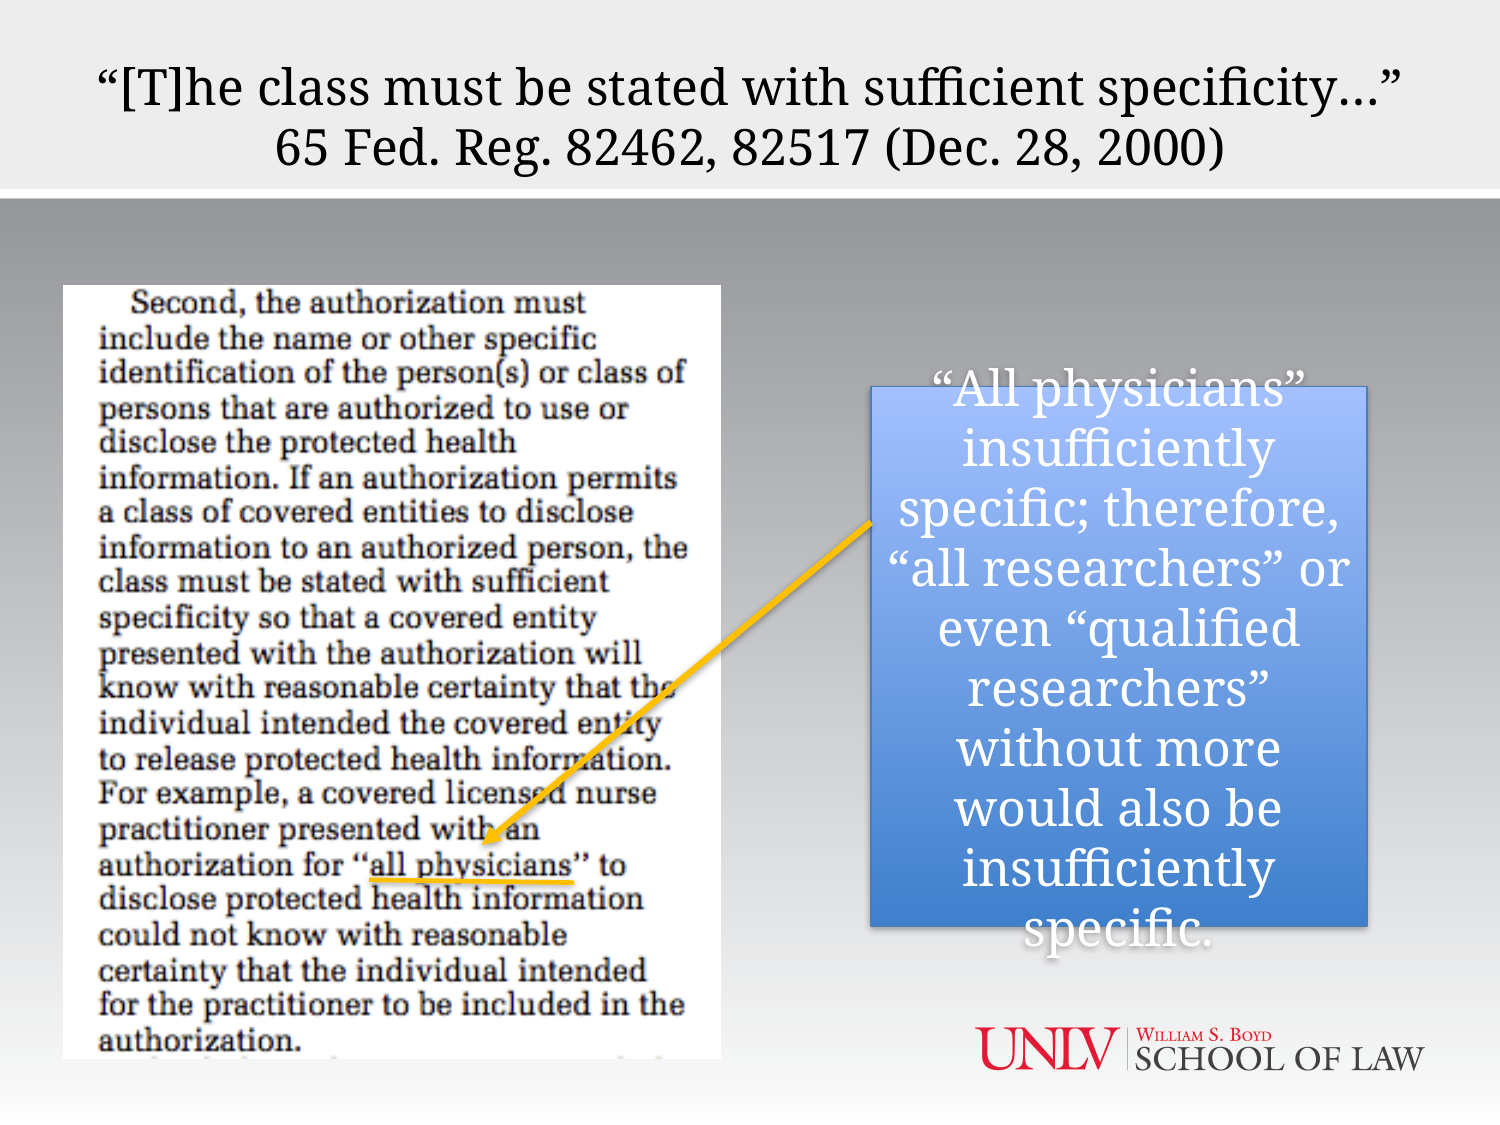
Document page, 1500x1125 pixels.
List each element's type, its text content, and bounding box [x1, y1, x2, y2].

picture [0, 0, 1500, 1125]
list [63, 285, 722, 1059]
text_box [481, 521, 872, 846]
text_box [368, 879, 575, 883]
text_box “All physicians” insufficiently specific; therefore, “all researchers” or even “qualified researchers” without more would also be insufficiently specific. [870, 386, 1368, 927]
title “[T]he class must be stated with sufficient specificity…” 65 Fed. Reg. 82462, 82517 (Dec. 28, 2000) [75, 45, 1425, 187]
